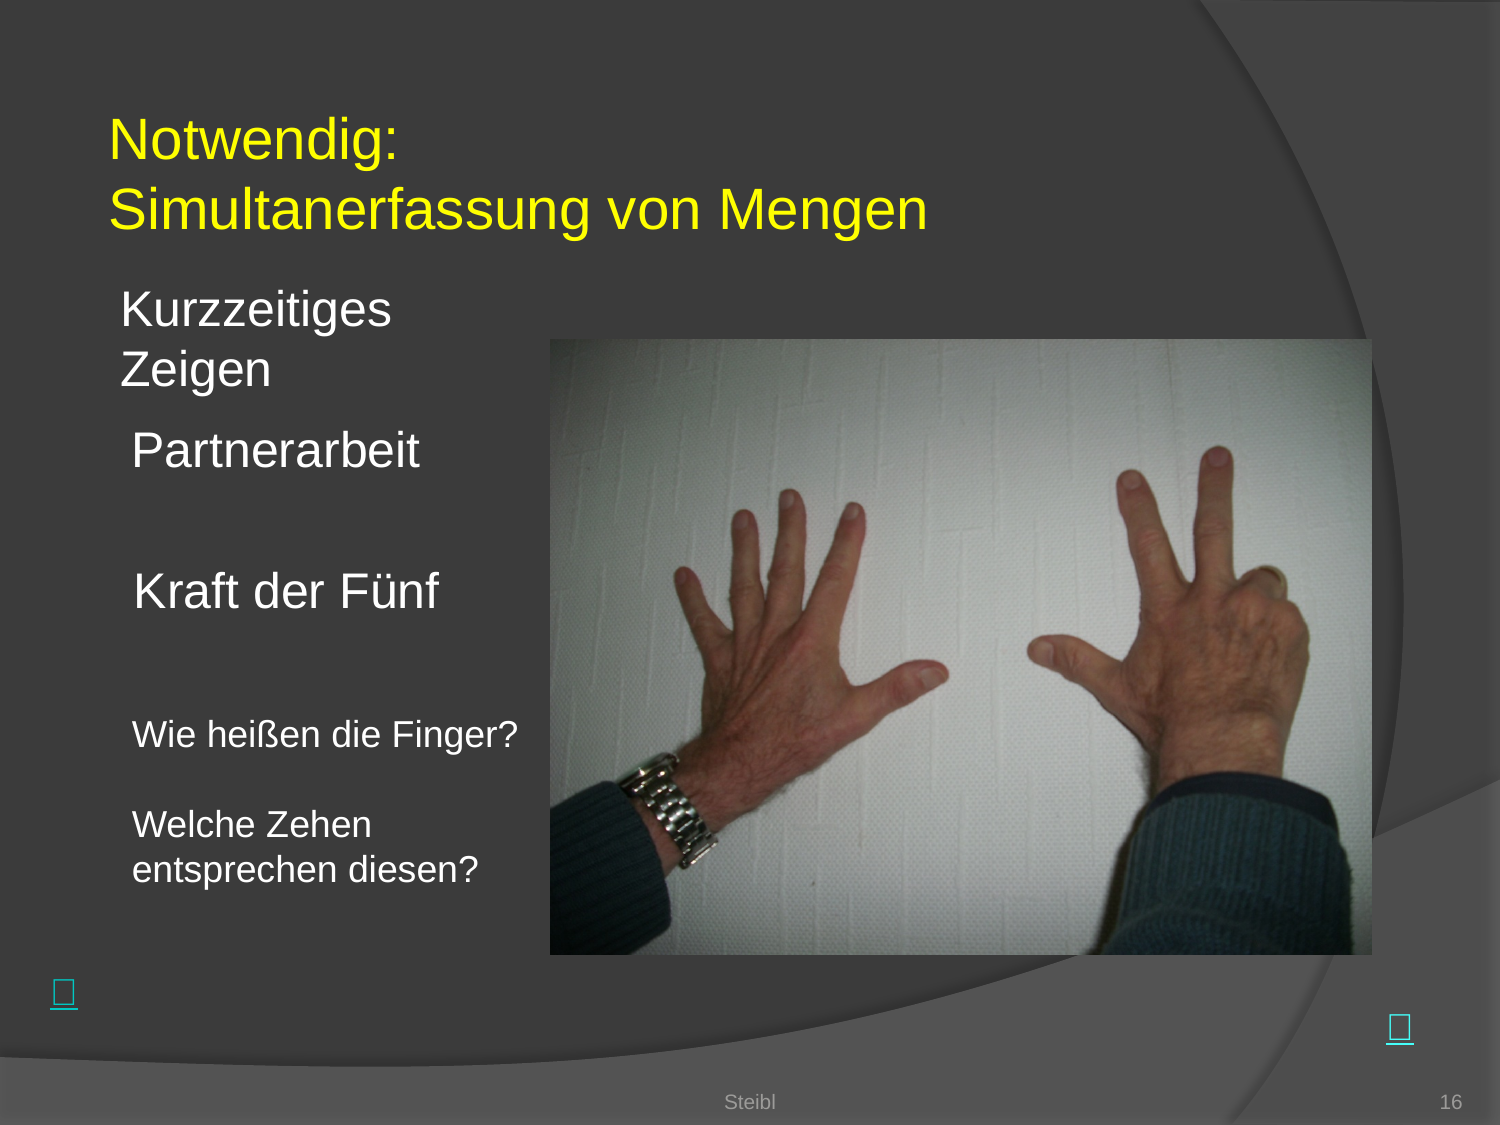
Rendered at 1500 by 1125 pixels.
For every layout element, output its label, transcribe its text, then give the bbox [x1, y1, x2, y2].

text_box Kraft der Fünf [93, 550, 481, 626]
text_box Wie heißen die Finger? Welche Zehen entsprechen diesen? [117, 703, 539, 898]
text_box Partnerarbeit [117, 410, 481, 485]
slide_number 16 [1337, 1053, 1463, 1114]
picture [550, 339, 1372, 956]
text_box Kurzzeitiges Zeigen [105, 294, 563, 405]
footer Steibl [512, 1053, 988, 1114]
text_box Notwendig: Simultanerfassung von Mengen [93, 93, 1184, 294]
